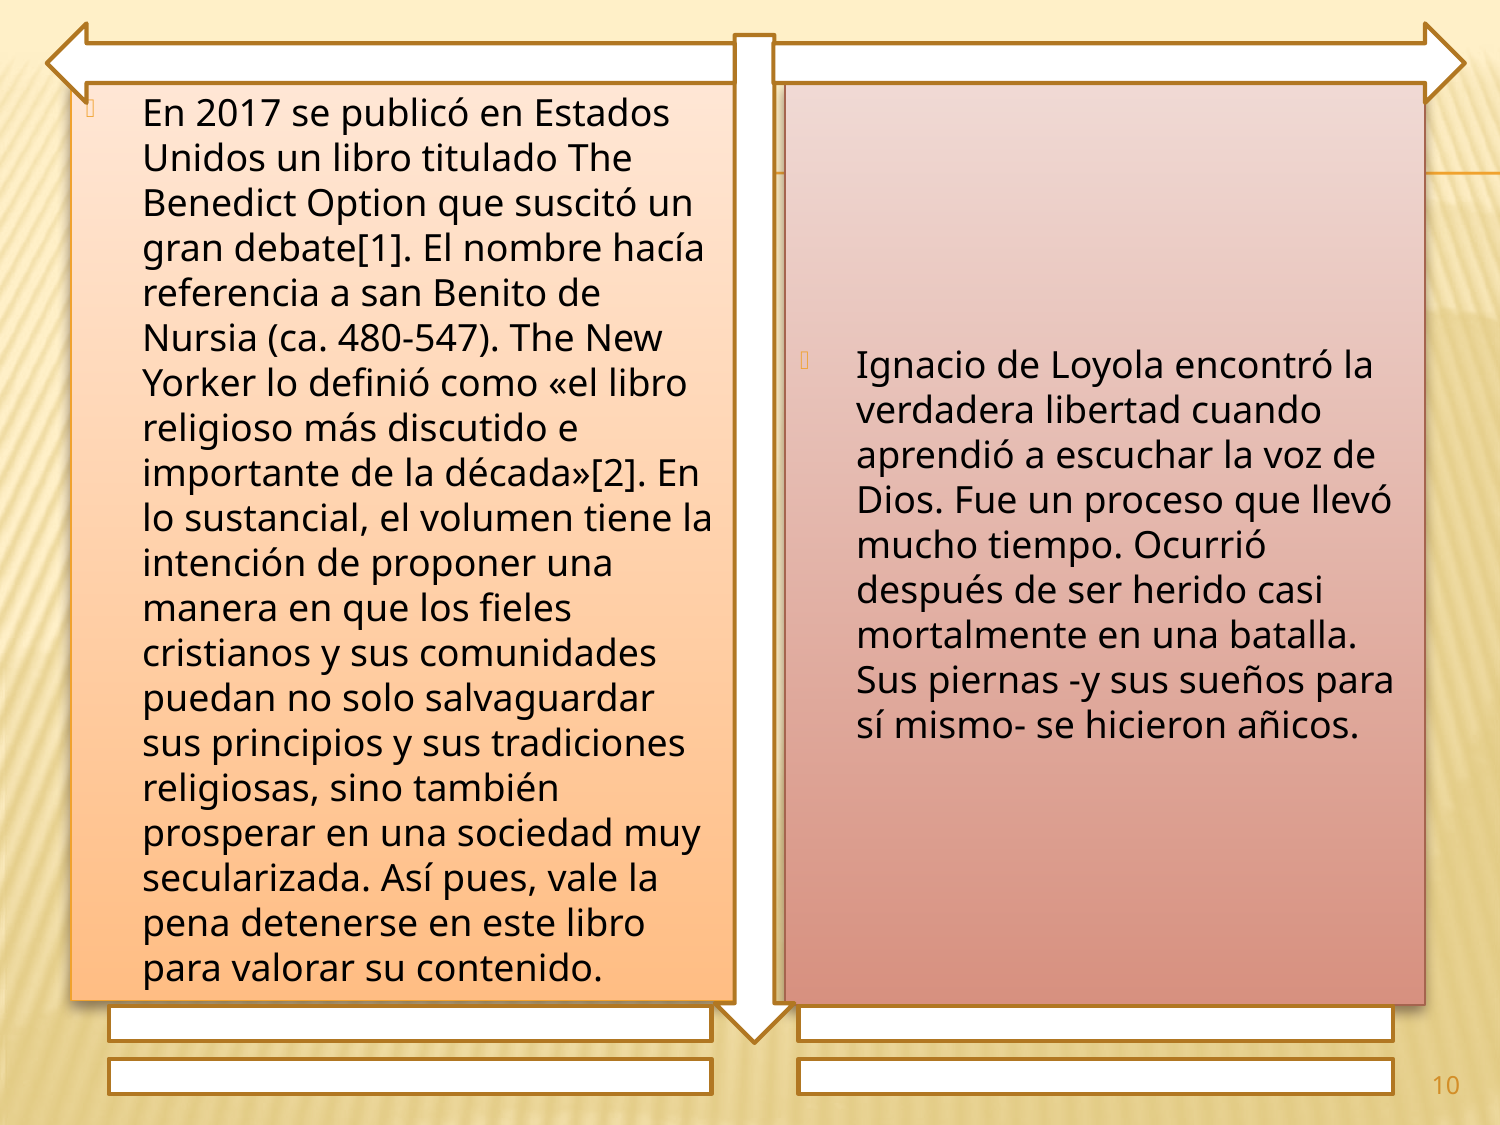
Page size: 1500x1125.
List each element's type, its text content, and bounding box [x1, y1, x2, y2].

text_box [107, 1004, 714, 1043]
text_box [107, 1057, 714, 1096]
list En 2017 se publicó en Estados Unidos un libro titulado The Benedict Option que suscitó un gran debate[1]. El nombre hacía referencia a san Benito de Nursia (ca. 480-547). The New Yorker lo definió como «el libro religioso más discutido e importante de la década»[2]. En lo sustancial, el volumen tiene la intención de proponer una manera en que los fieles cristianos y sus comunidades puedan no solo salvaguardar sus principios y sus tradiciones religiosas, sino también prosperar en una sociedad muy secularizada. Así pues, vale la pena detenerse en este libro para valorar su contenido. [70, 86, 732, 1001]
text_box [771, 21, 1467, 105]
text_box [796, 1057, 1395, 1096]
text_box [44, 21, 737, 105]
text_box [796, 1004, 1395, 1043]
slide_number 10 [1350, 1062, 1475, 1103]
text_box [712, 32, 797, 1046]
list Ignacio de Loyola encontró la verdadera libertad cuando aprendió a escuchar la voz de Dios. Fue un proceso que llevó mucho tiempo. Ocurrió después de ser herido casi mortalmente en una batalla. Sus piernas -y sus sueños para sí mismo- se hicieron añicos. [784, 86, 1426, 1006]
